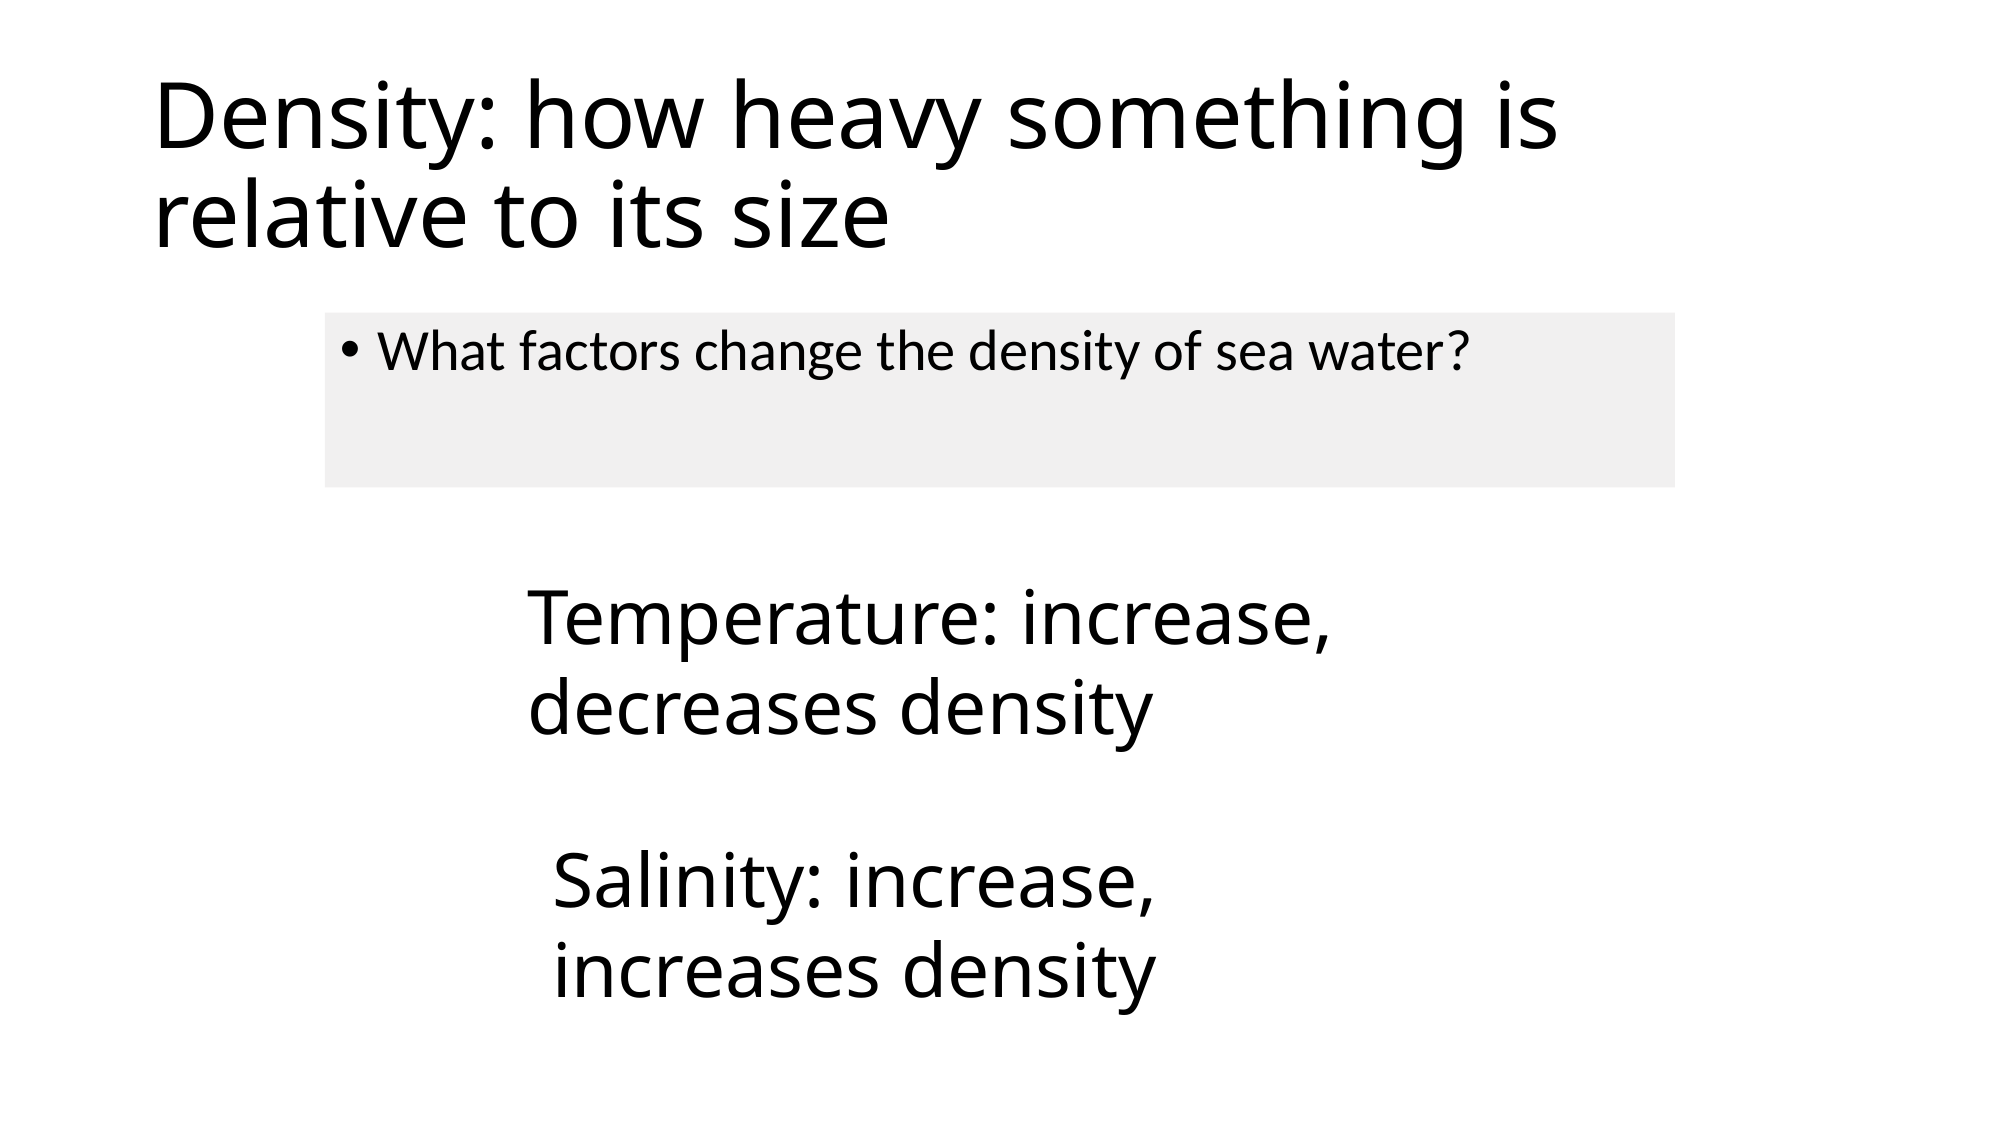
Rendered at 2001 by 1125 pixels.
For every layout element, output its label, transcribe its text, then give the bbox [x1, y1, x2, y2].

text_box Salinity: increase, increases density [537, 824, 1300, 1020]
list What factors change the density of sea water? [324, 312, 1675, 488]
text_box Temperature: increase, decreases density [512, 562, 1350, 758]
title Density: how heavy something is relative to its size [137, 59, 1863, 278]
